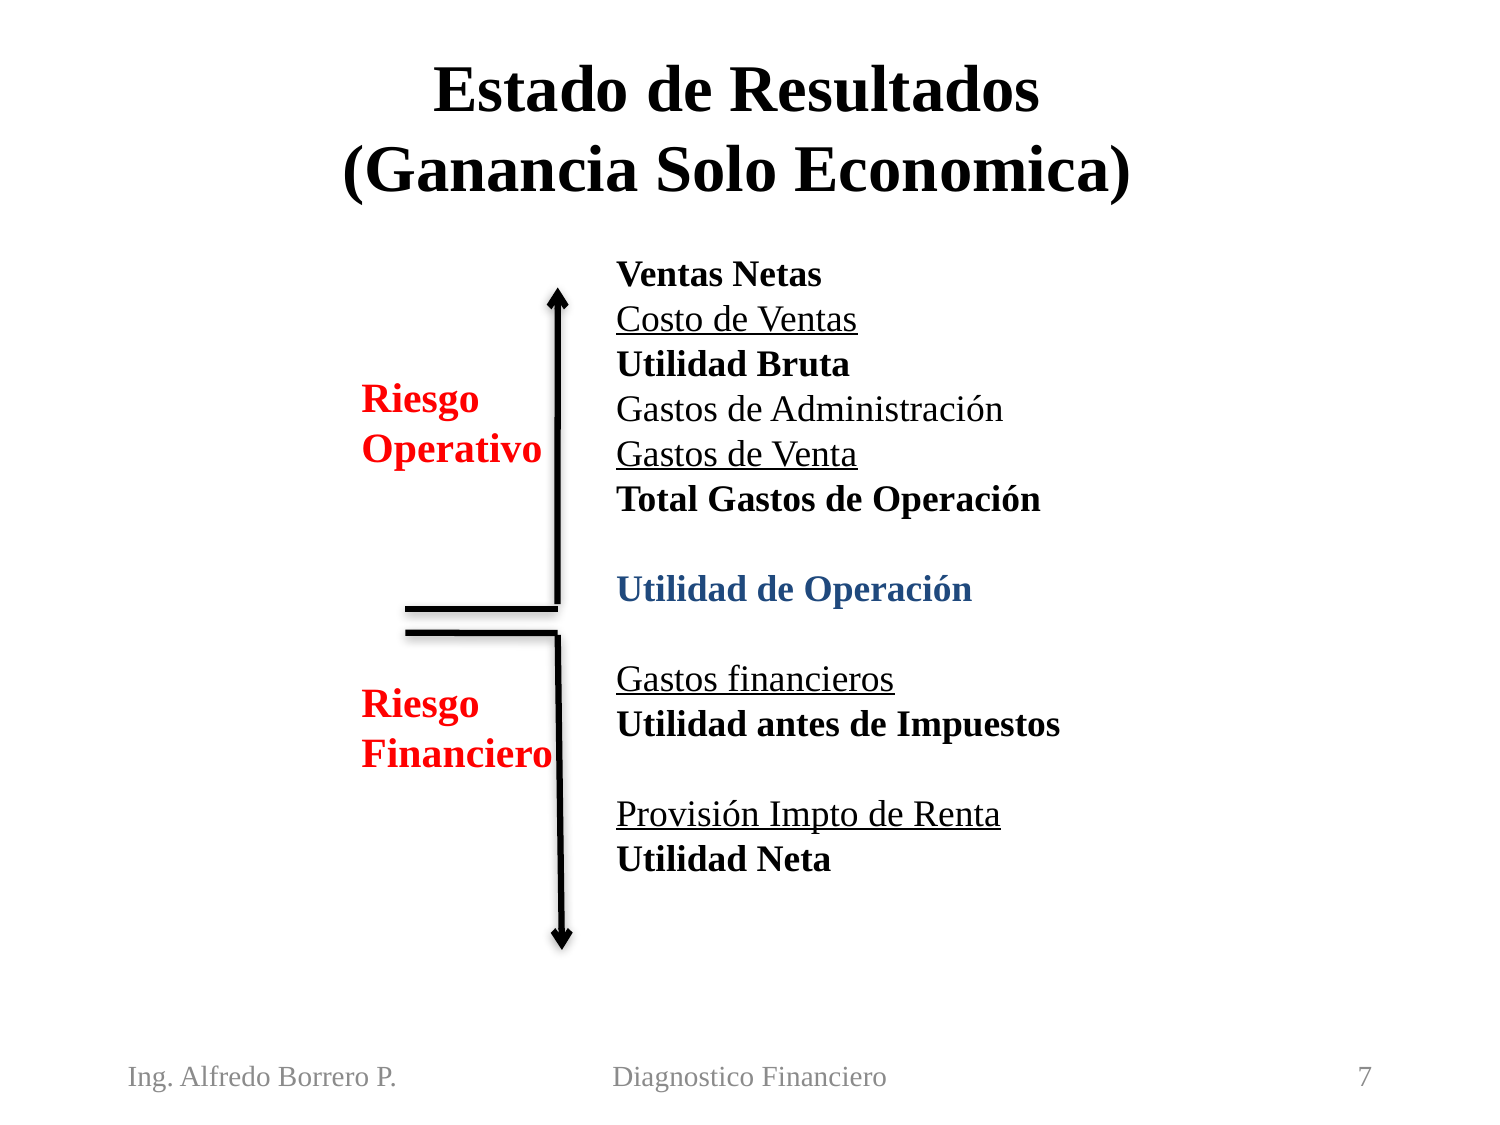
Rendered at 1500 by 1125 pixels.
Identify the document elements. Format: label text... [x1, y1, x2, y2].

text_box Ventas Netas Costo de Ventas Utilidad Bruta Gastos de Administración Gastos de Venta Total Gastos de Operación Utilidad de Operación Gastos financieros Utilidad antes de Impuestos Provisión Impto de Renta Utilidad Neta [601, 196, 1129, 932]
text_box Riesgo Financiero [346, 667, 552, 783]
text_box Riesgo Operativo [346, 363, 558, 478]
slide_number 7 [1074, 1037, 1388, 1113]
slide_number Ing. Alfredo Borrero P. [112, 1037, 425, 1113]
text_box Estado de Resultados (Ganancia Solo Economica) [99, 37, 1375, 225]
footer Diagnostico Financiero [512, 1037, 988, 1113]
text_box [557, 634, 563, 951]
